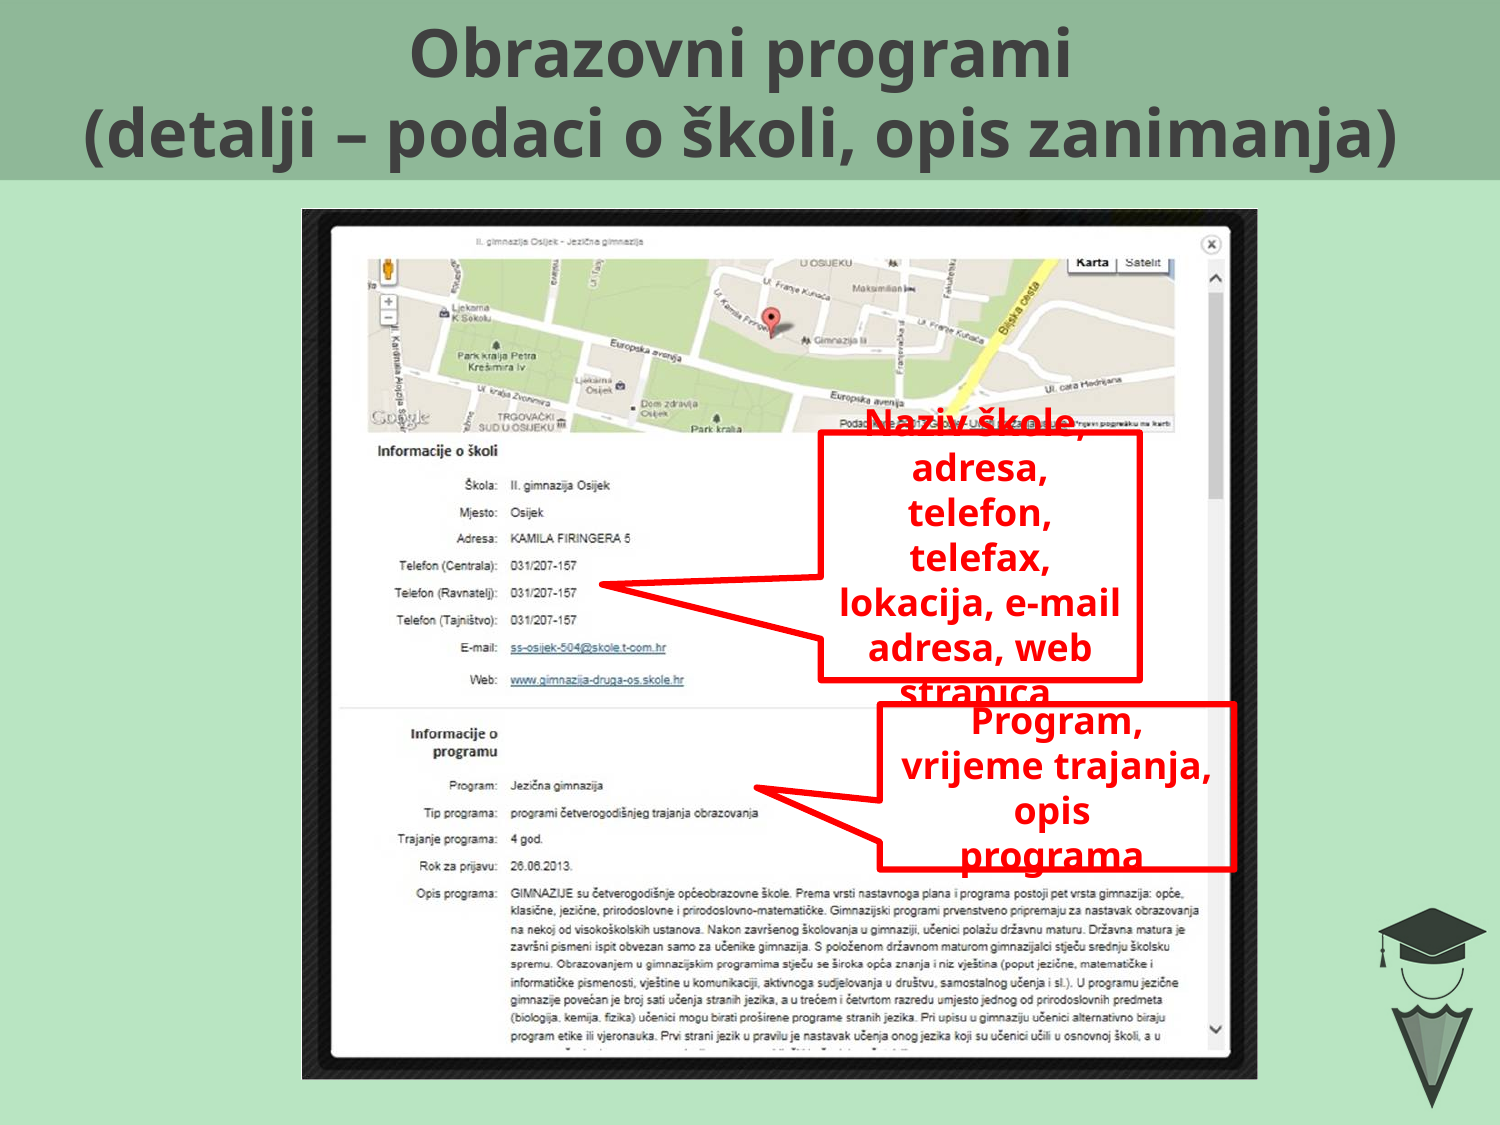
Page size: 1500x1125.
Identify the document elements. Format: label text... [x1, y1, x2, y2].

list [300, 207, 1259, 1081]
title Obrazovni programi (detalji – podaci o školi, opis zanimanja) [0, 2, 1500, 179]
picture [0, 179, 1500, 1125]
